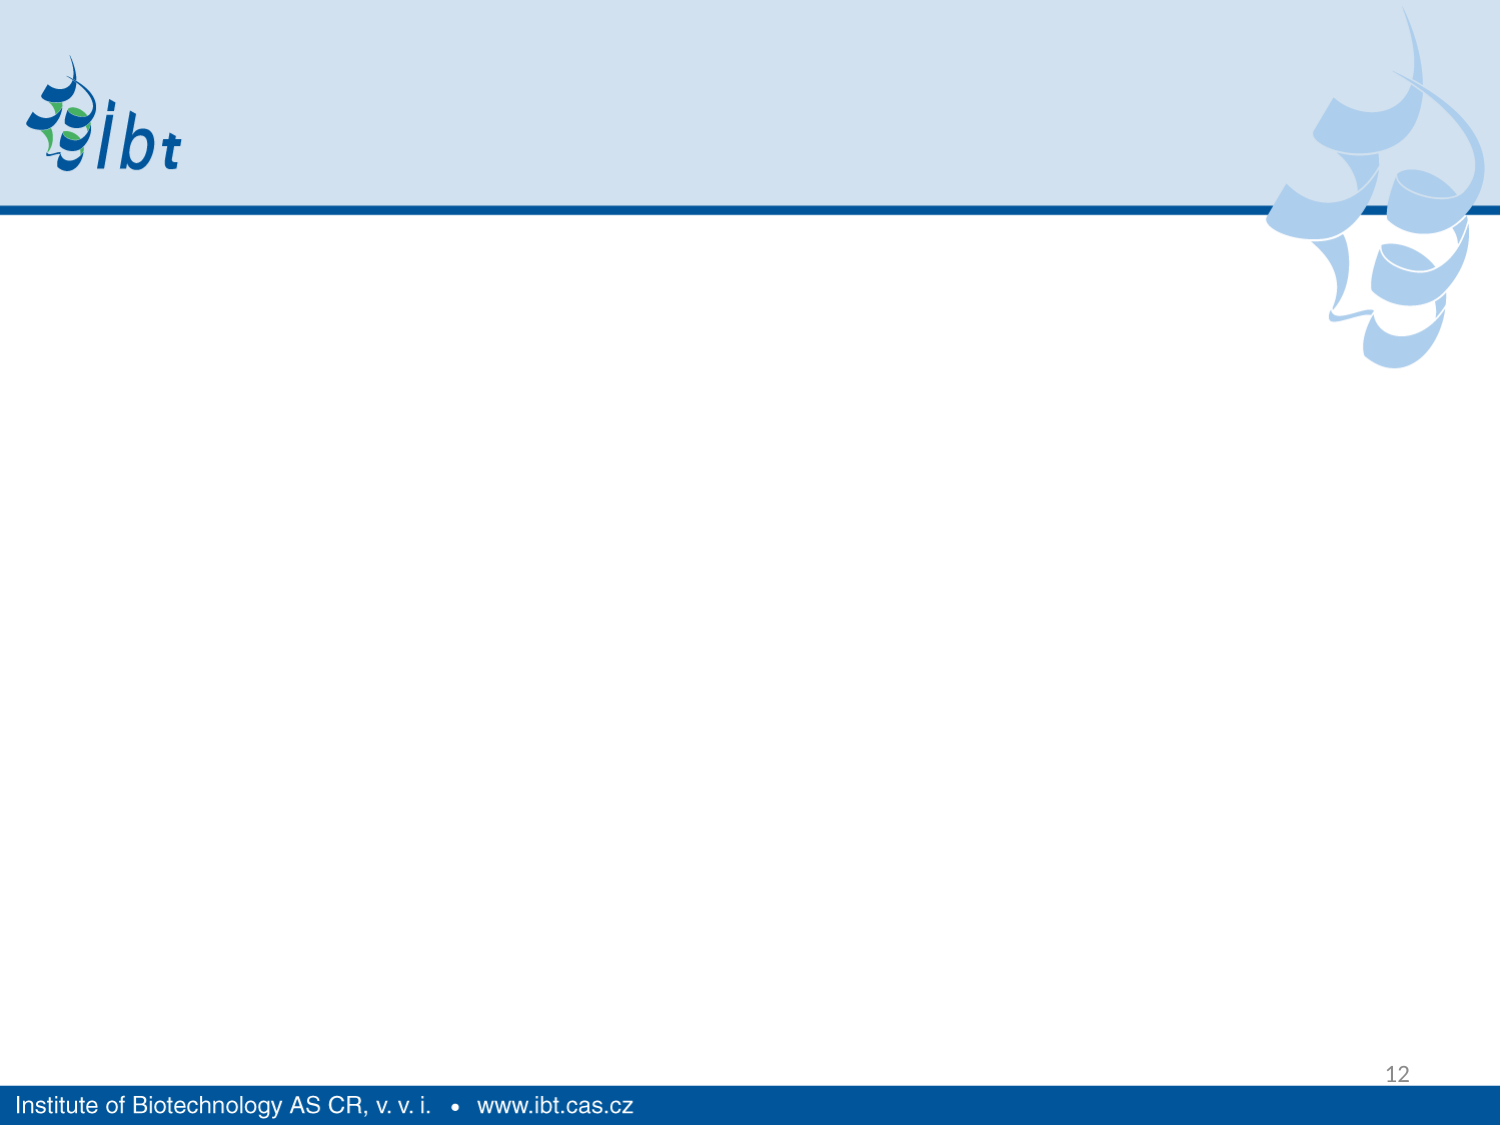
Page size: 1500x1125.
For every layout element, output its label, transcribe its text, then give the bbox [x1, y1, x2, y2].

picture [0, 0, 1500, 1125]
slide_number 12 [1074, 1042, 1425, 1103]
